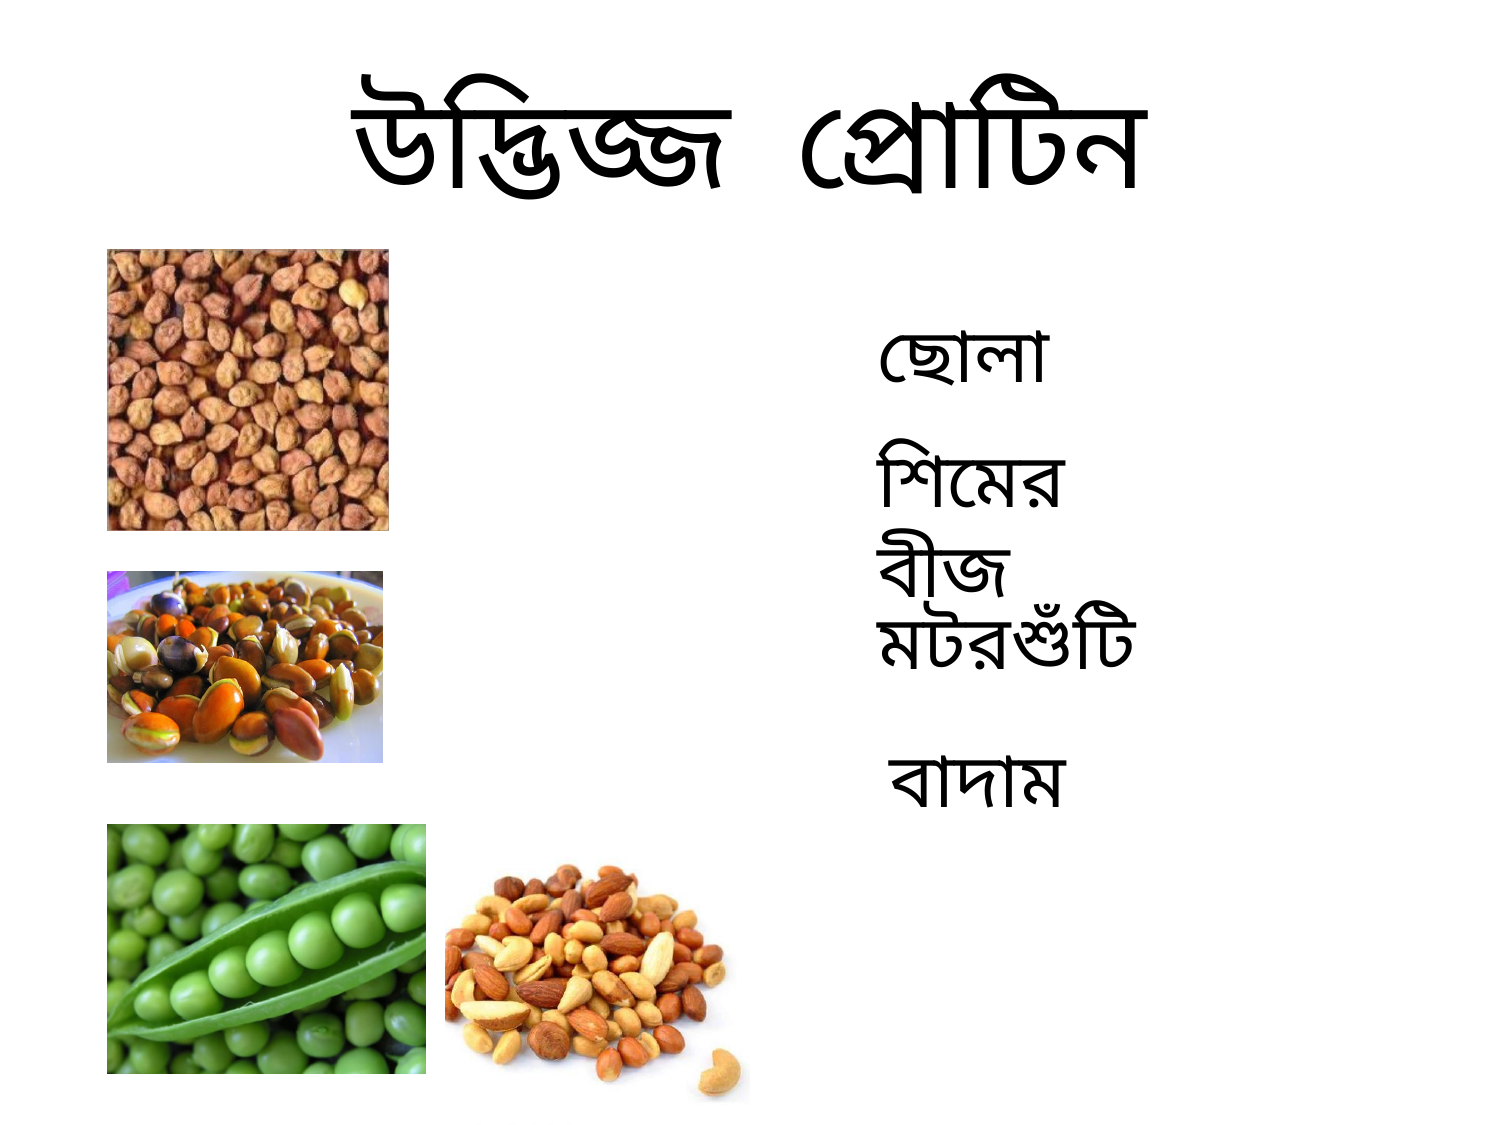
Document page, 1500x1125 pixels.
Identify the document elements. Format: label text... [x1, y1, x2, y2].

text_box বাদাম [874, 724, 1238, 830]
text_box মটরশুঁটি [862, 587, 1225, 693]
text_box ছোলা [862, 299, 1225, 405]
text_box শিমের বীজ [862, 424, 1225, 587]
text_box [107, 249, 751, 1125]
title উদ্ভিজ্জ প্রোটিন [75, 45, 1425, 233]
